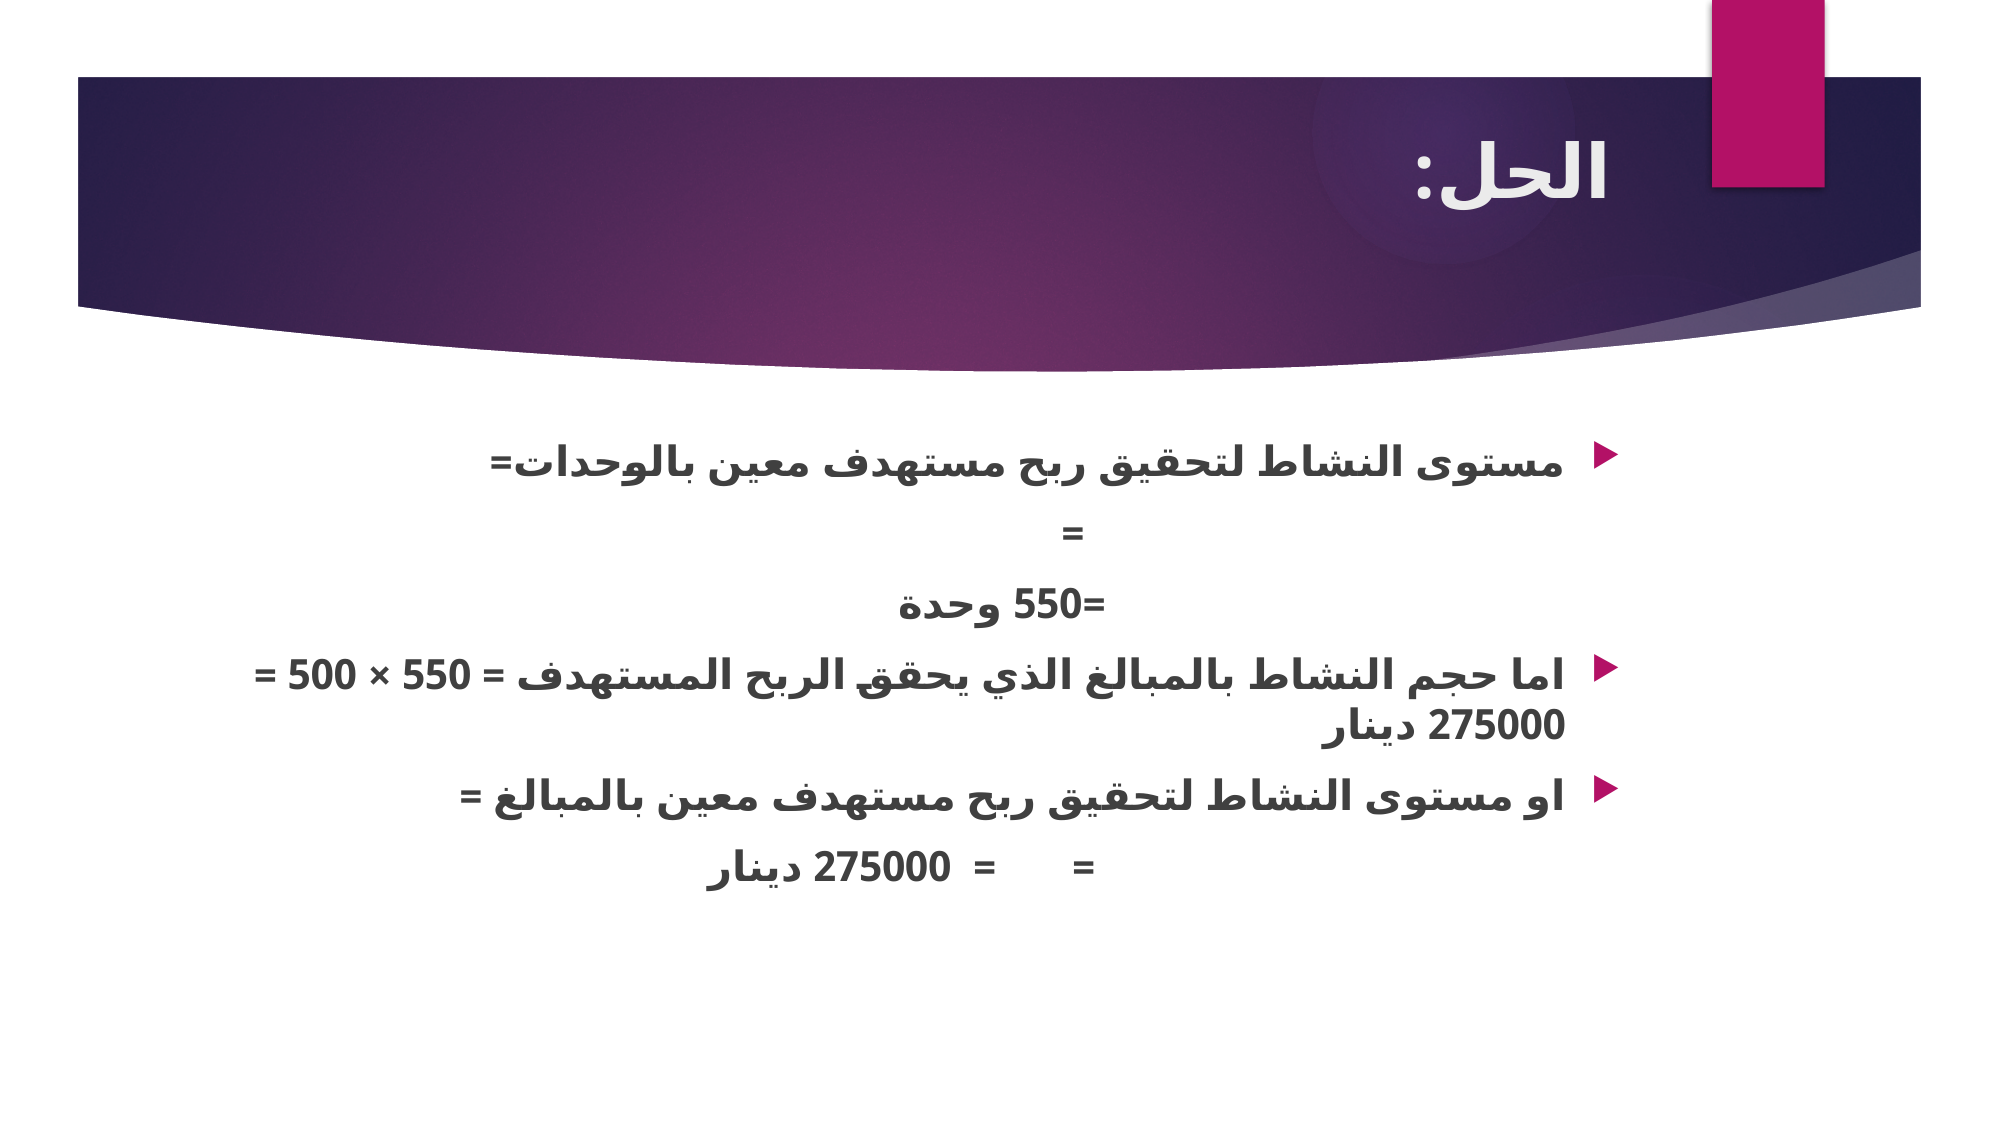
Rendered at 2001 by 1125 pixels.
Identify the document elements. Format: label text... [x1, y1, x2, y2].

title الحل: [189, 159, 1627, 268]
